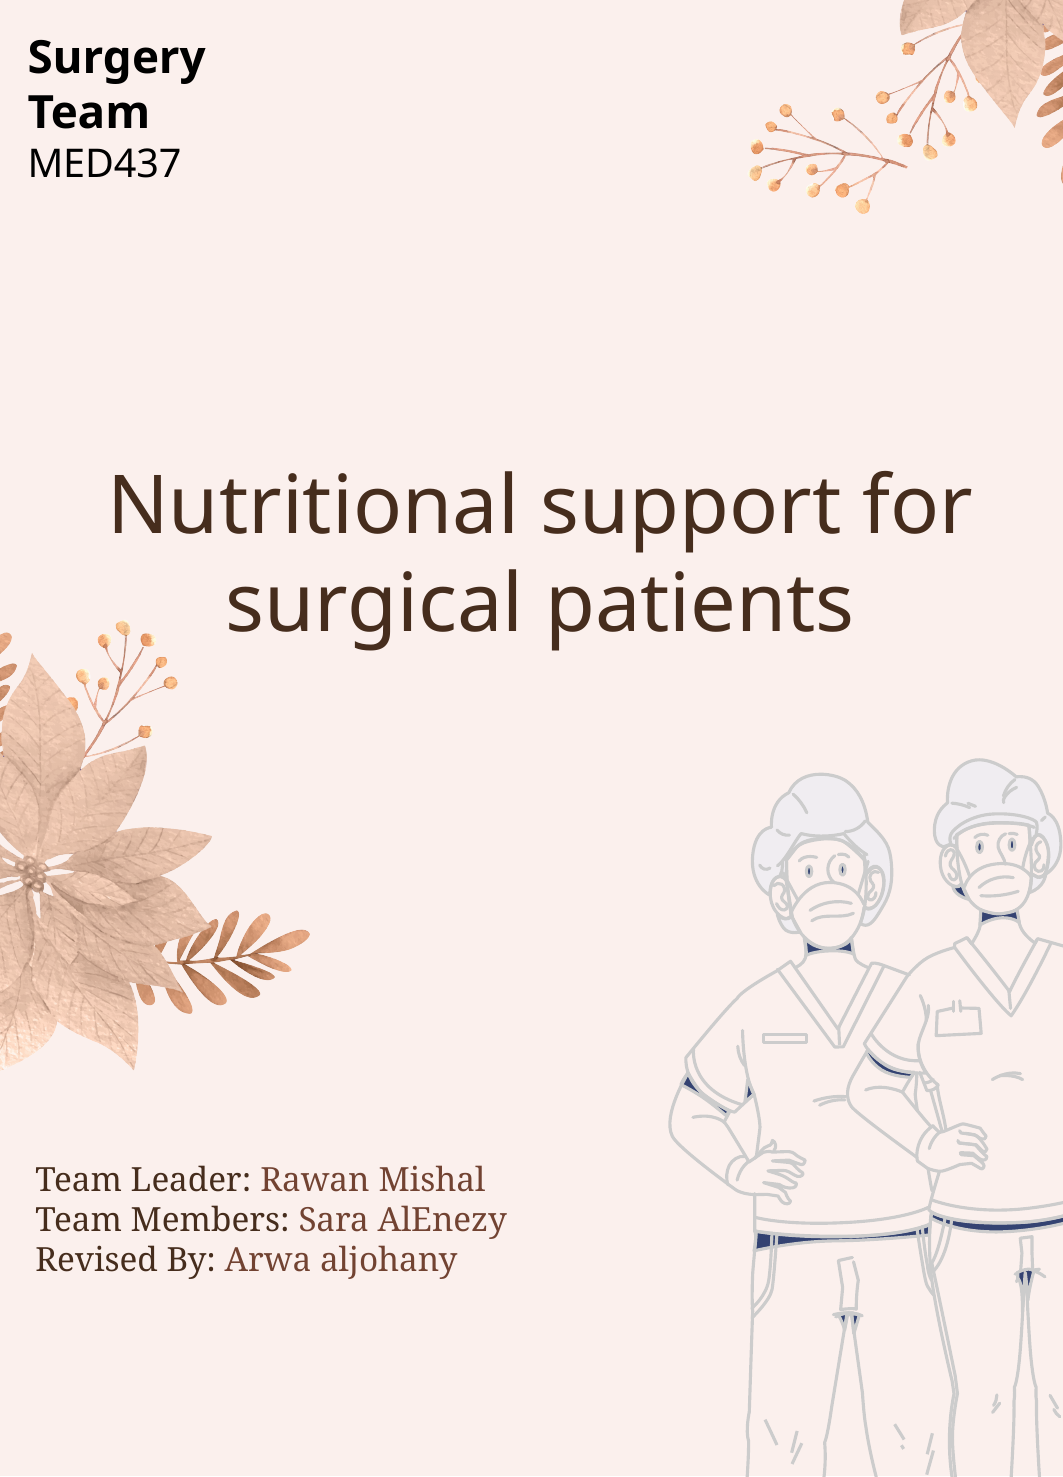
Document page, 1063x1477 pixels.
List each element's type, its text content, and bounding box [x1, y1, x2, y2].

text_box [661, 759, 1063, 1477]
picture [0, 653, 310, 1076]
title Nutritional support for surgical patients [30, 437, 1051, 778]
text_box Surgery Team MED437 [12, 12, 271, 201]
picture [730, 0, 1063, 246]
picture [0, 614, 23, 652]
subtitle Team Leader: Rawan Mishal Team Members: Sara AlEnezy Revised By: Arwa aljohany [20, 1143, 564, 1409]
